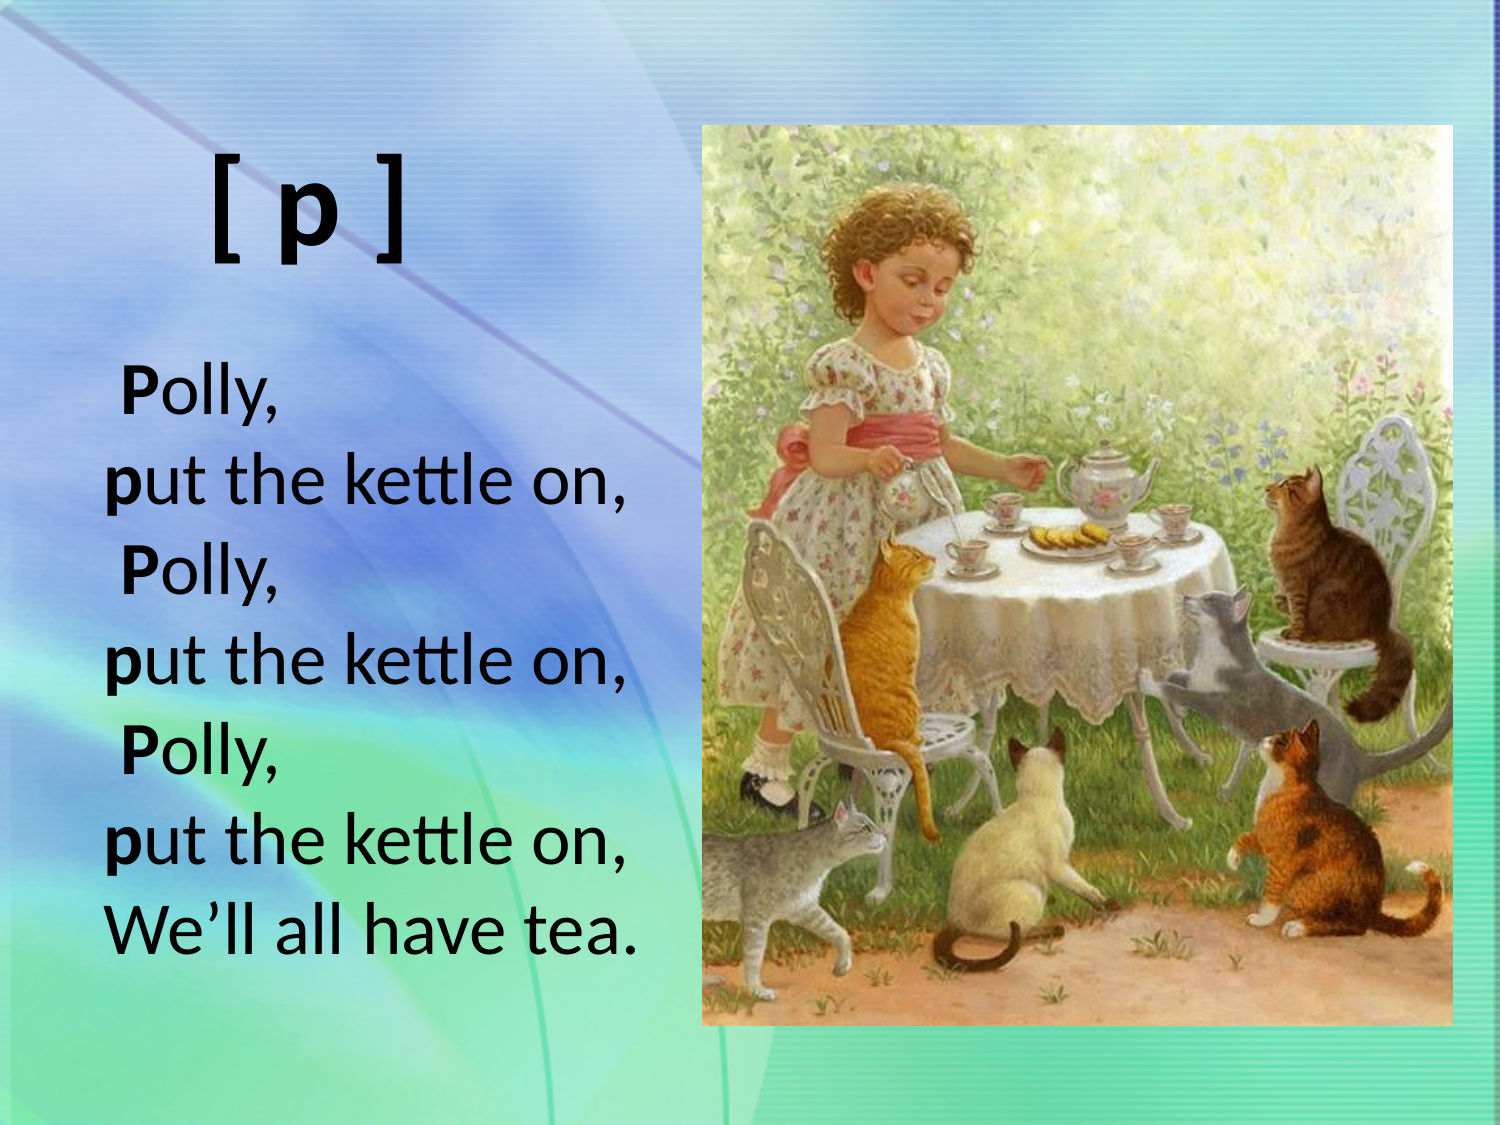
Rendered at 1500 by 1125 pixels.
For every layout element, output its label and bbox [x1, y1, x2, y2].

list [702, 125, 1454, 1026]
picture [0, 0, 1500, 1125]
